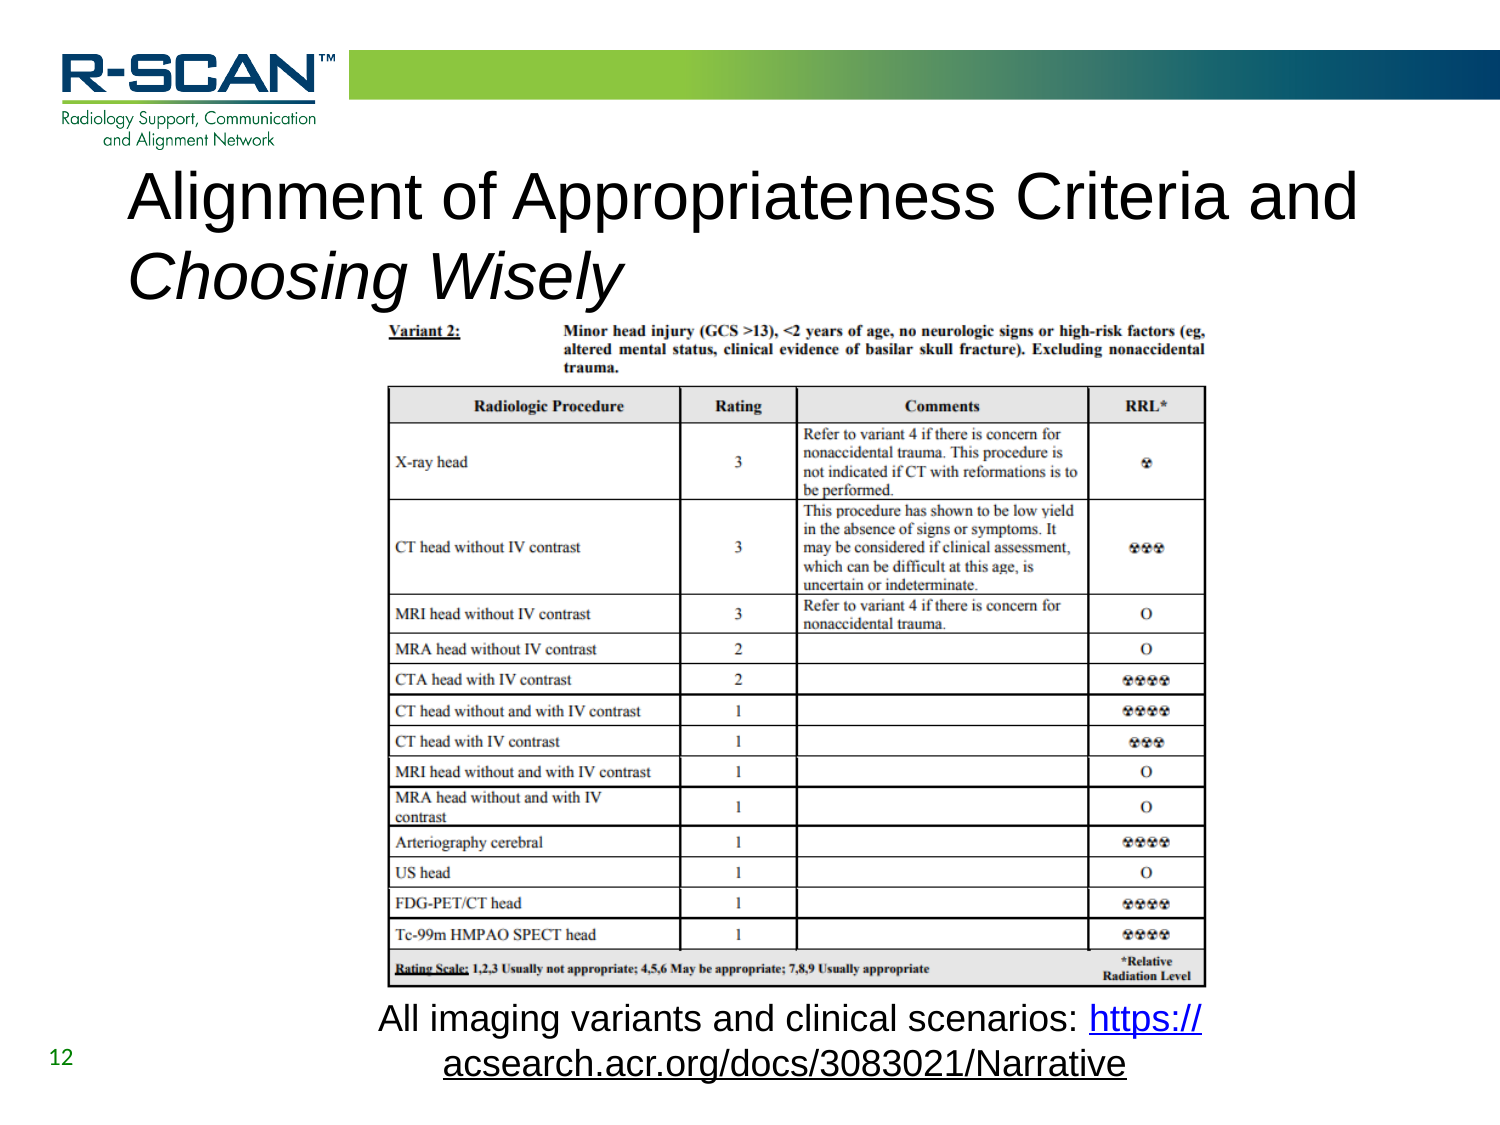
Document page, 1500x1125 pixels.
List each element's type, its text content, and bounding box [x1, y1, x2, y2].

text_box 12 [33, 1024, 117, 1085]
picture [366, 313, 1216, 996]
picture [1430, 50, 1500, 100]
title Alignment of Appropriateness Criteria and Choosing Wisely [112, 152, 1463, 315]
picture [349, 50, 1318, 100]
text_box All imaging variants and clinical scenarios: https://acsearch.acr.org/docs/3083021/Narrative [199, 986, 1381, 1092]
picture [62, 54, 335, 150]
